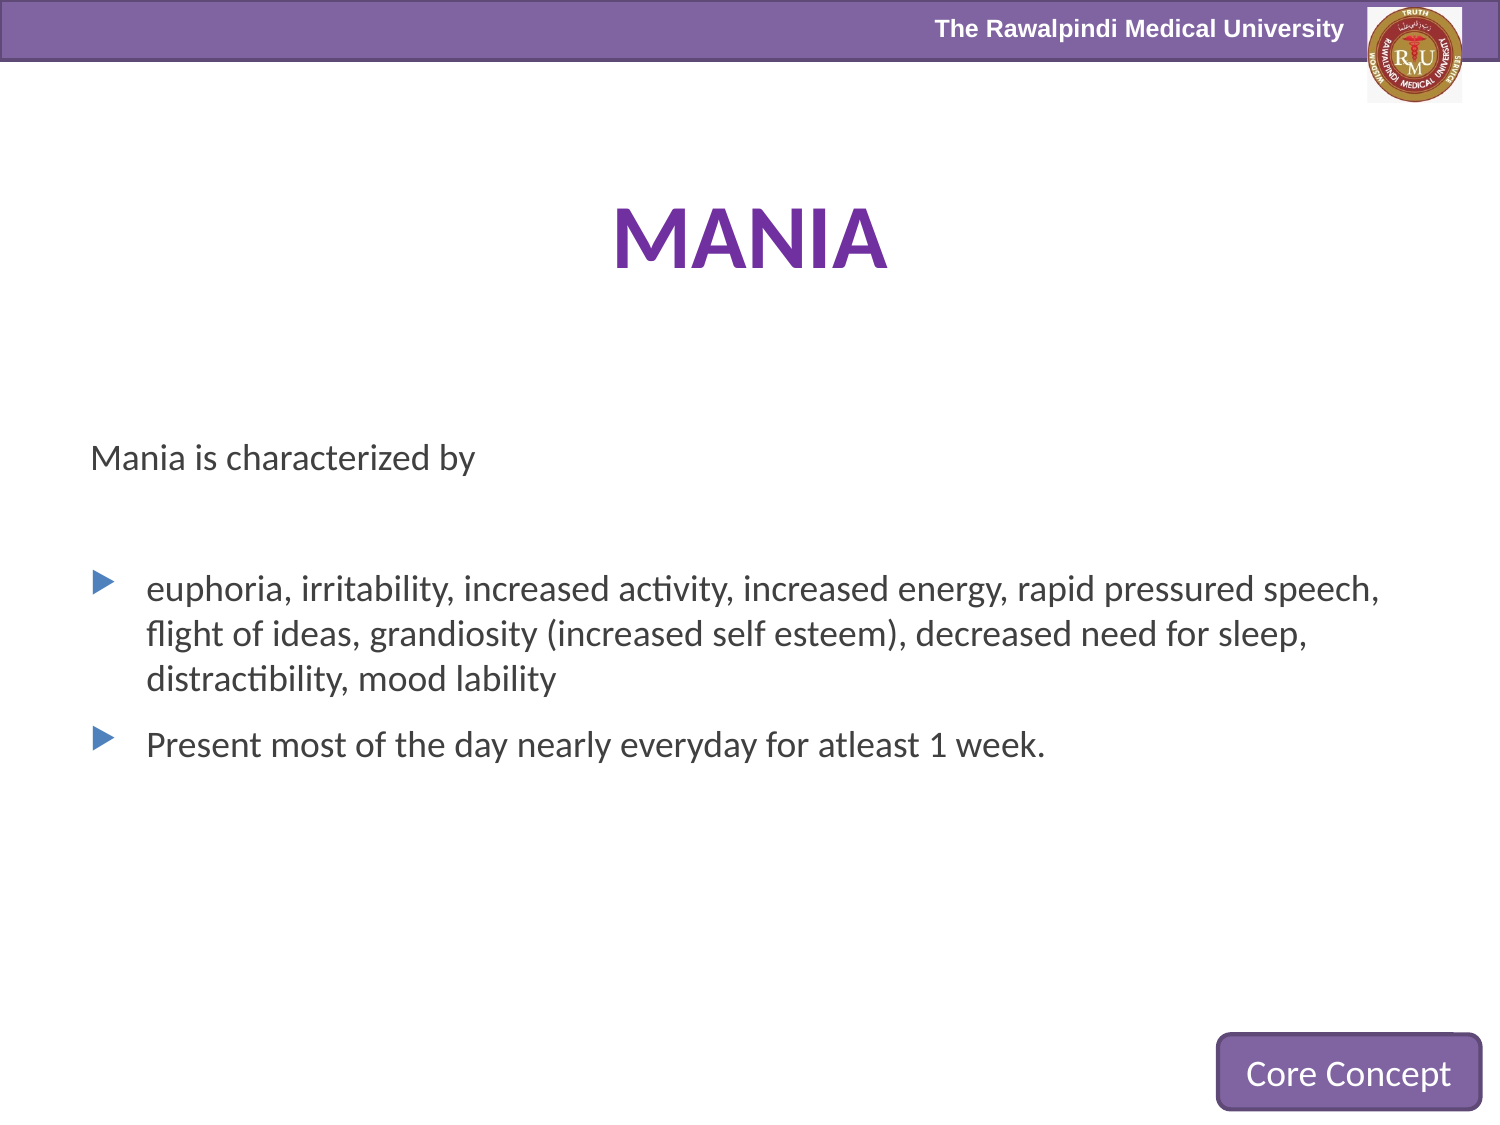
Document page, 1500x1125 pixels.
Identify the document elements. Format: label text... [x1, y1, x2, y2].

title MANIA [75, 137, 1425, 326]
picture [1367, 7, 1463, 103]
text_box Mania is characterized by euphoria, irritability, increased activity, increased energy, rapid pressured speech, flight of ideas, grandiosity (increased self esteem), decreased need for sleep, distractibility, mood lability Present most of the day nearly everyday for atleast 1 week. [75, 425, 1447, 987]
text_box Core Concept [1215, 1032, 1483, 1112]
